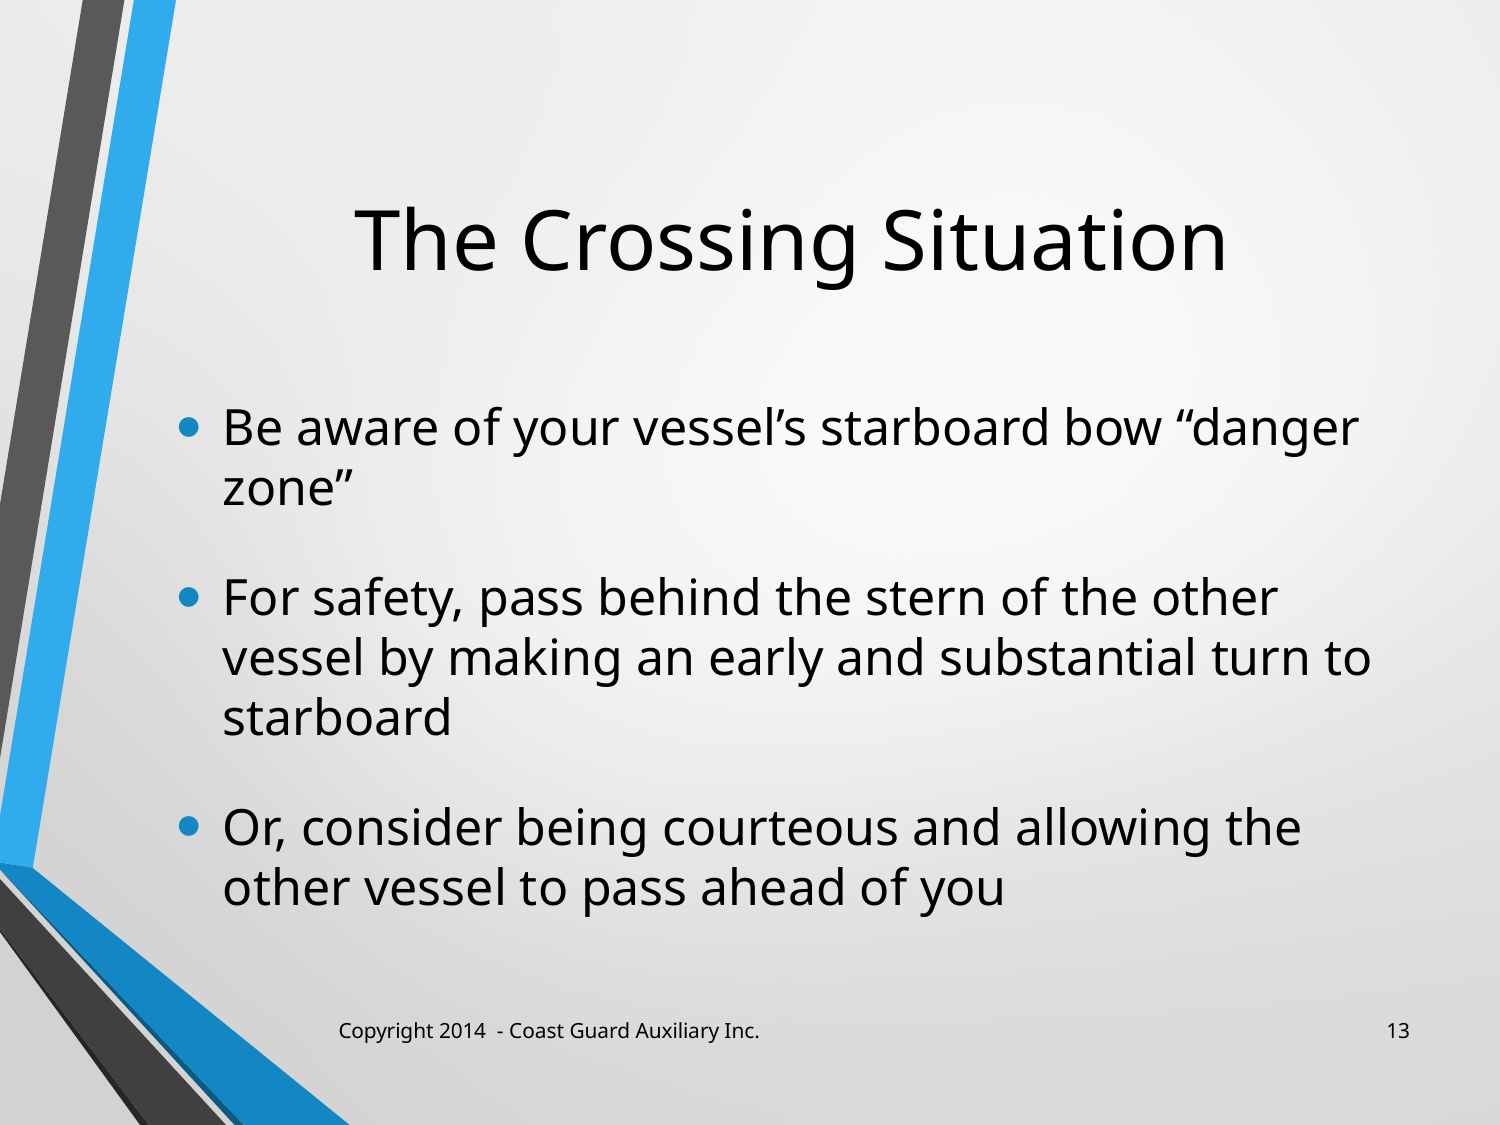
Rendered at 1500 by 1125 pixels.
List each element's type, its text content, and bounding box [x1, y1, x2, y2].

title The Crossing Situation [161, 75, 1425, 400]
footer Copyright 2014 - Coast Guard Auxiliary Inc. [323, 1001, 1196, 1062]
list Be aware of your vessel’s starboard bow “danger zone” For safety, pass behind the stern of the other vessel by making an early and substantial turn to starboard Or, consider being courteous and allowing the other vessel to pass ahead of you [161, 437, 1425, 985]
slide_number 13 [1354, 1001, 1425, 1062]
